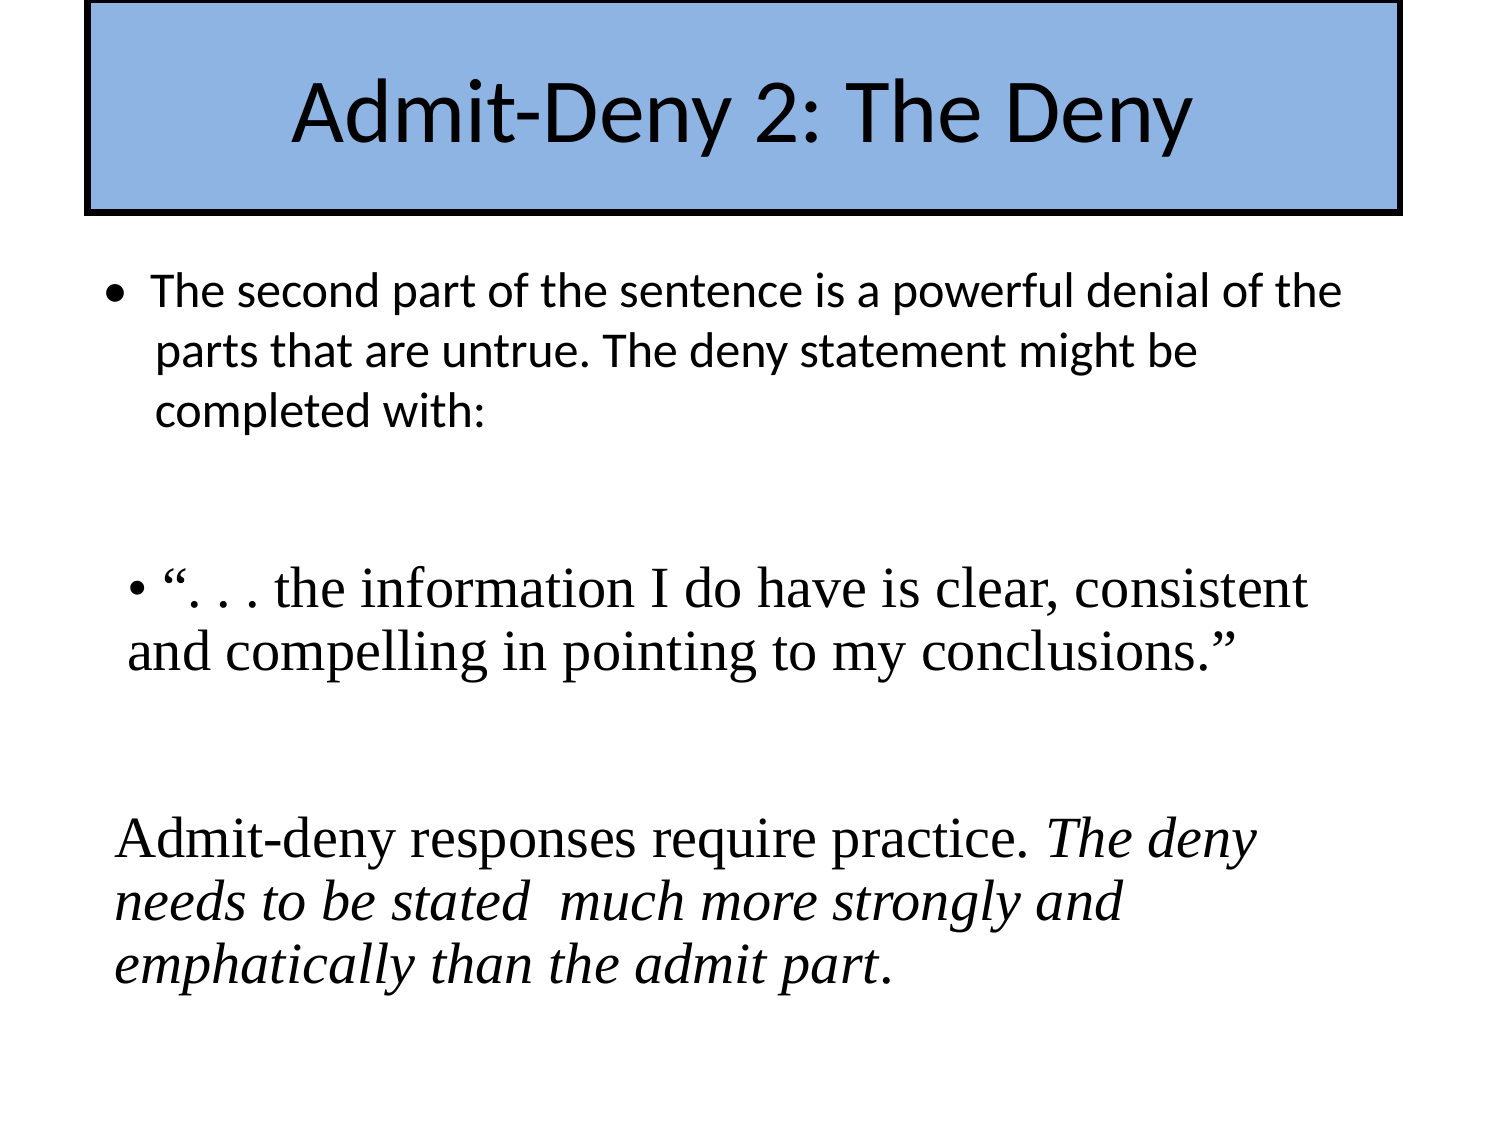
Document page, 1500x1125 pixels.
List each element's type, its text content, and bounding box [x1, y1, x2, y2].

text_box Admit-deny responses require practice. The deny needs to be stated much more strongly and emphatically than the admit part. [99, 799, 1375, 1013]
list • The second part of the sentence is a powerful denial of the parts that are untrue. The deny statement might be completed with: [87, 249, 1400, 447]
title Admit-Deny 2: The Deny [87, 0, 1400, 213]
text_box • “. . . the information I do have is clear, consistent and compelling in pointing to my conclusions.” [112, 549, 1388, 763]
